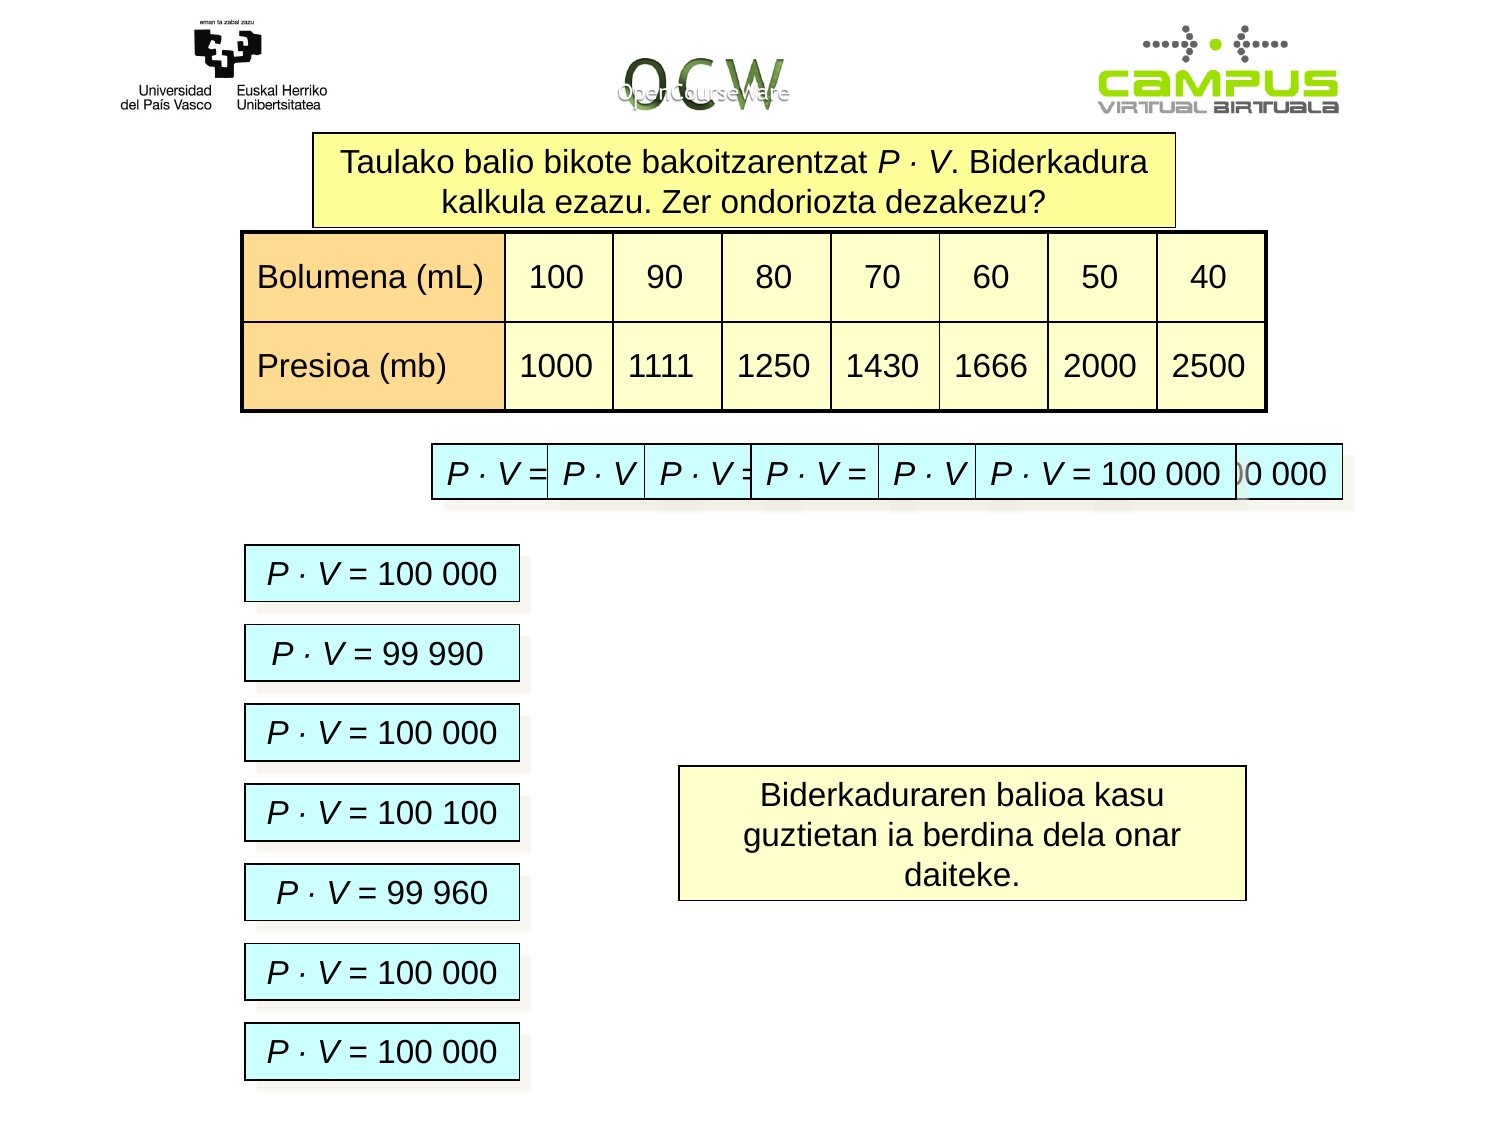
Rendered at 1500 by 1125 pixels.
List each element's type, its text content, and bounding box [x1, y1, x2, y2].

text_box P · V = 99 990 [547, 444, 644, 499]
table_header 60 [940, 234, 1047, 321]
text_box P · V = 100 000 [975, 444, 1237, 499]
table_cell 2500 [1158, 323, 1264, 409]
text_box Biderkaduraren balioa kasu guztietan ia berdina dela onar daiteke. [679, 766, 1247, 901]
table_cell 1000 [506, 323, 612, 409]
table_header 50 [1049, 234, 1156, 321]
table_header 40 [1158, 234, 1264, 321]
text_box P · V = 100 100 [245, 784, 520, 841]
text_box P · V = 99 990 [245, 624, 520, 682]
table_cell 1430 [832, 323, 939, 409]
text_box P · V = 100 000 [245, 1023, 520, 1080]
picture [112, 11, 338, 117]
picture [611, 28, 799, 124]
table_cell 2000 [1049, 323, 1156, 409]
table_cell 1666 [940, 323, 1047, 409]
table_header 100 [506, 234, 612, 321]
text_box P · V = 100 000 [245, 704, 520, 761]
text_box P · V = 100 000 [1237, 444, 1343, 499]
table_header 90 [614, 234, 721, 321]
text_box P · V = 99 960 [878, 444, 975, 499]
text_box P · V = 100 000 [431, 444, 547, 499]
text_box P · V = 100 000 [245, 943, 520, 1001]
text_box Taulako balio bikote bakoitzarentzat P · V. Biderkadura kalkula ezazu. Zer ondoriozta dezakezu? [312, 132, 1176, 228]
table_header Bolumena (mL) [244, 234, 504, 321]
table_cell 1111 [614, 323, 721, 409]
table_cell 1250 [723, 323, 830, 409]
text_box P · V = 99 960 [245, 863, 520, 921]
text_box P · V = 100 000 [644, 444, 750, 499]
table_header 70 [832, 234, 939, 321]
table_header 80 [723, 234, 830, 321]
table_cell Presioa (mb) [244, 323, 504, 409]
text_box P · V = 100 100 [750, 444, 878, 499]
text_box P · V = 100 000 [245, 544, 520, 602]
picture [1095, 23, 1340, 115]
